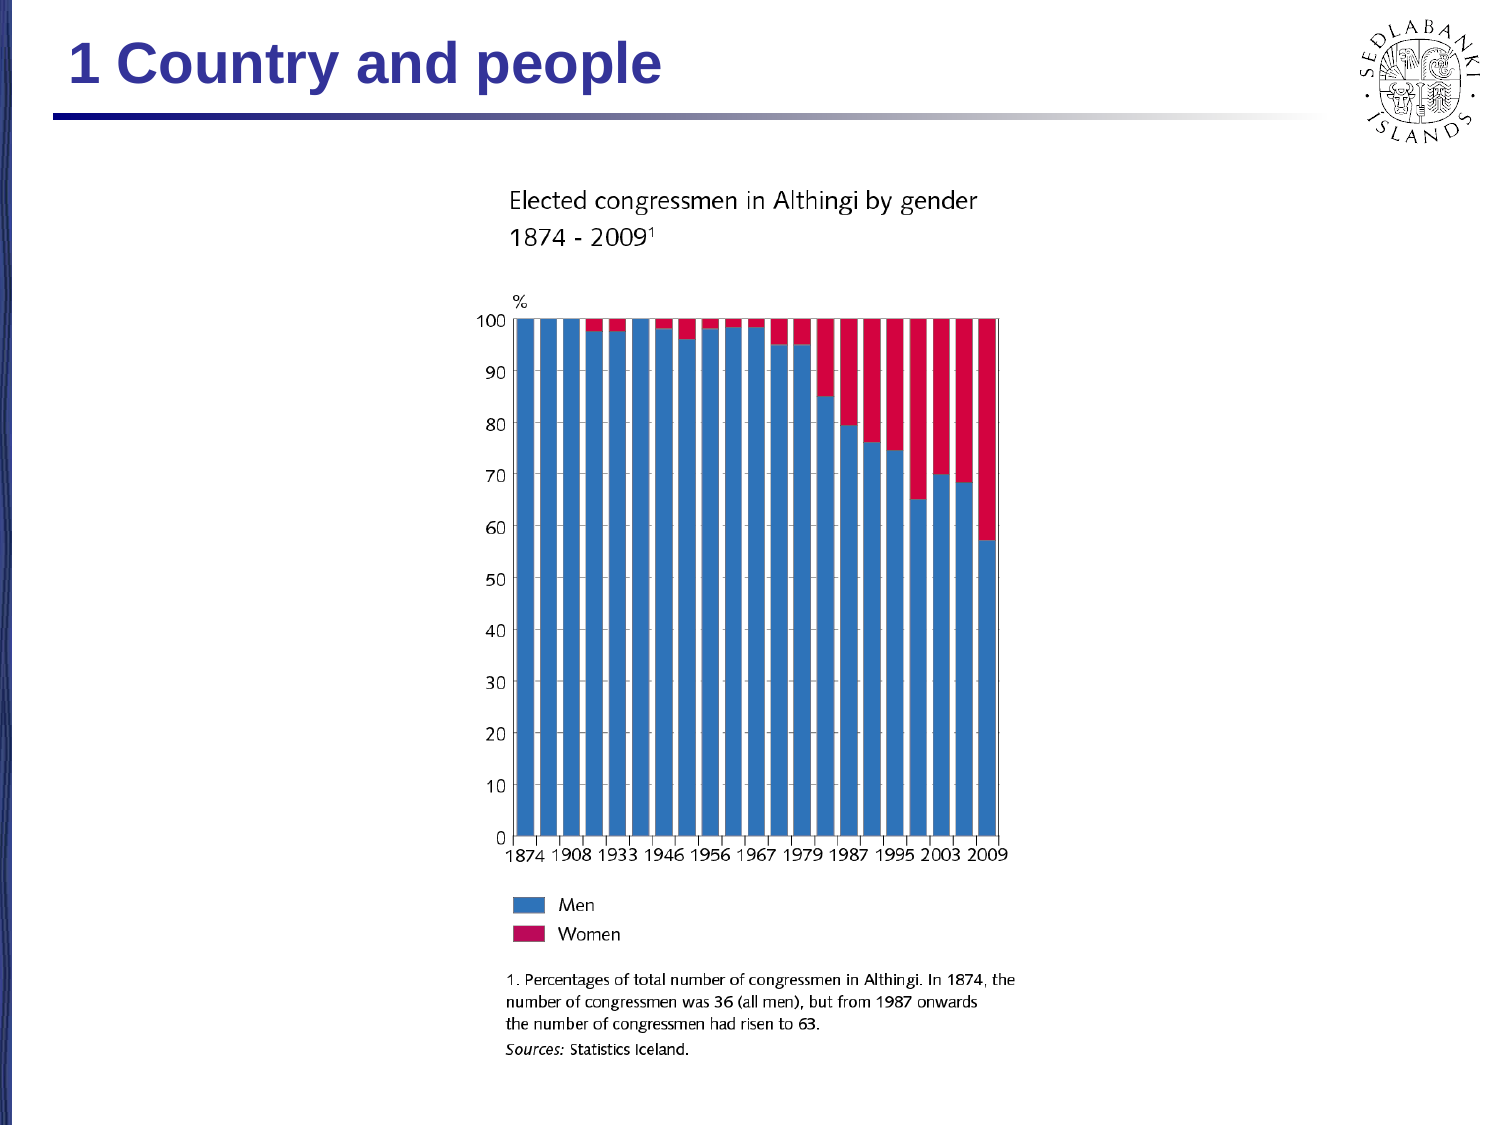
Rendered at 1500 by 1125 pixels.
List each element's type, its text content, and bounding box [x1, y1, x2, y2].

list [475, 148, 1037, 1059]
title 1 Country and people [52, 10, 1330, 111]
picture [0, 0, 12, 1125]
picture [1357, 18, 1482, 149]
